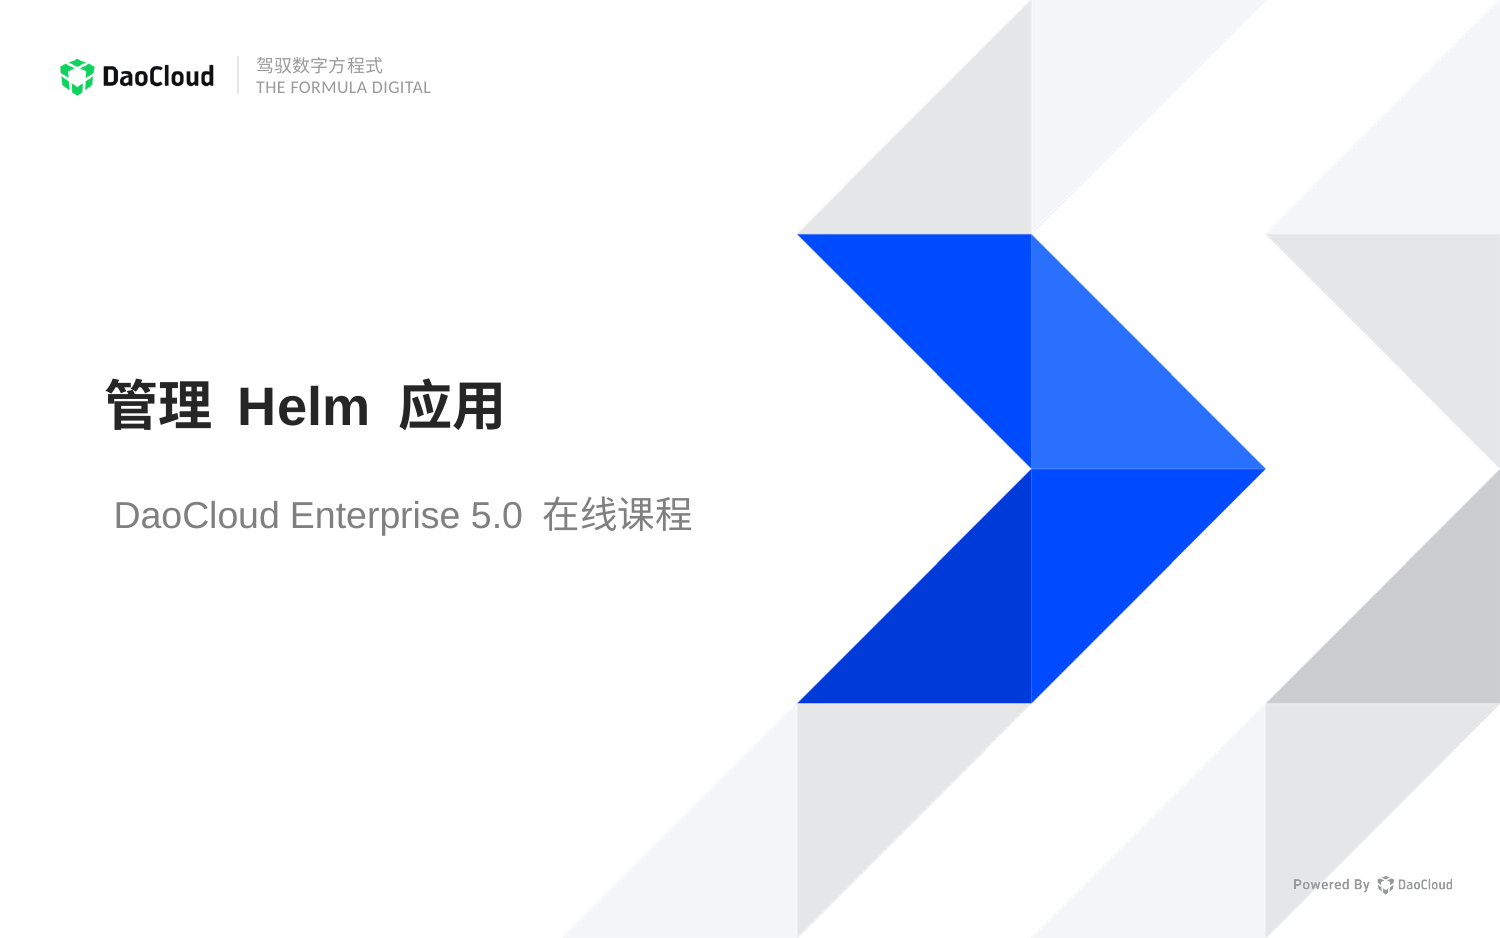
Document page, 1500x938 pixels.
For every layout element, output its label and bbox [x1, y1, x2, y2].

text_box [45, 46, 438, 105]
picture [0, 0, 1500, 938]
